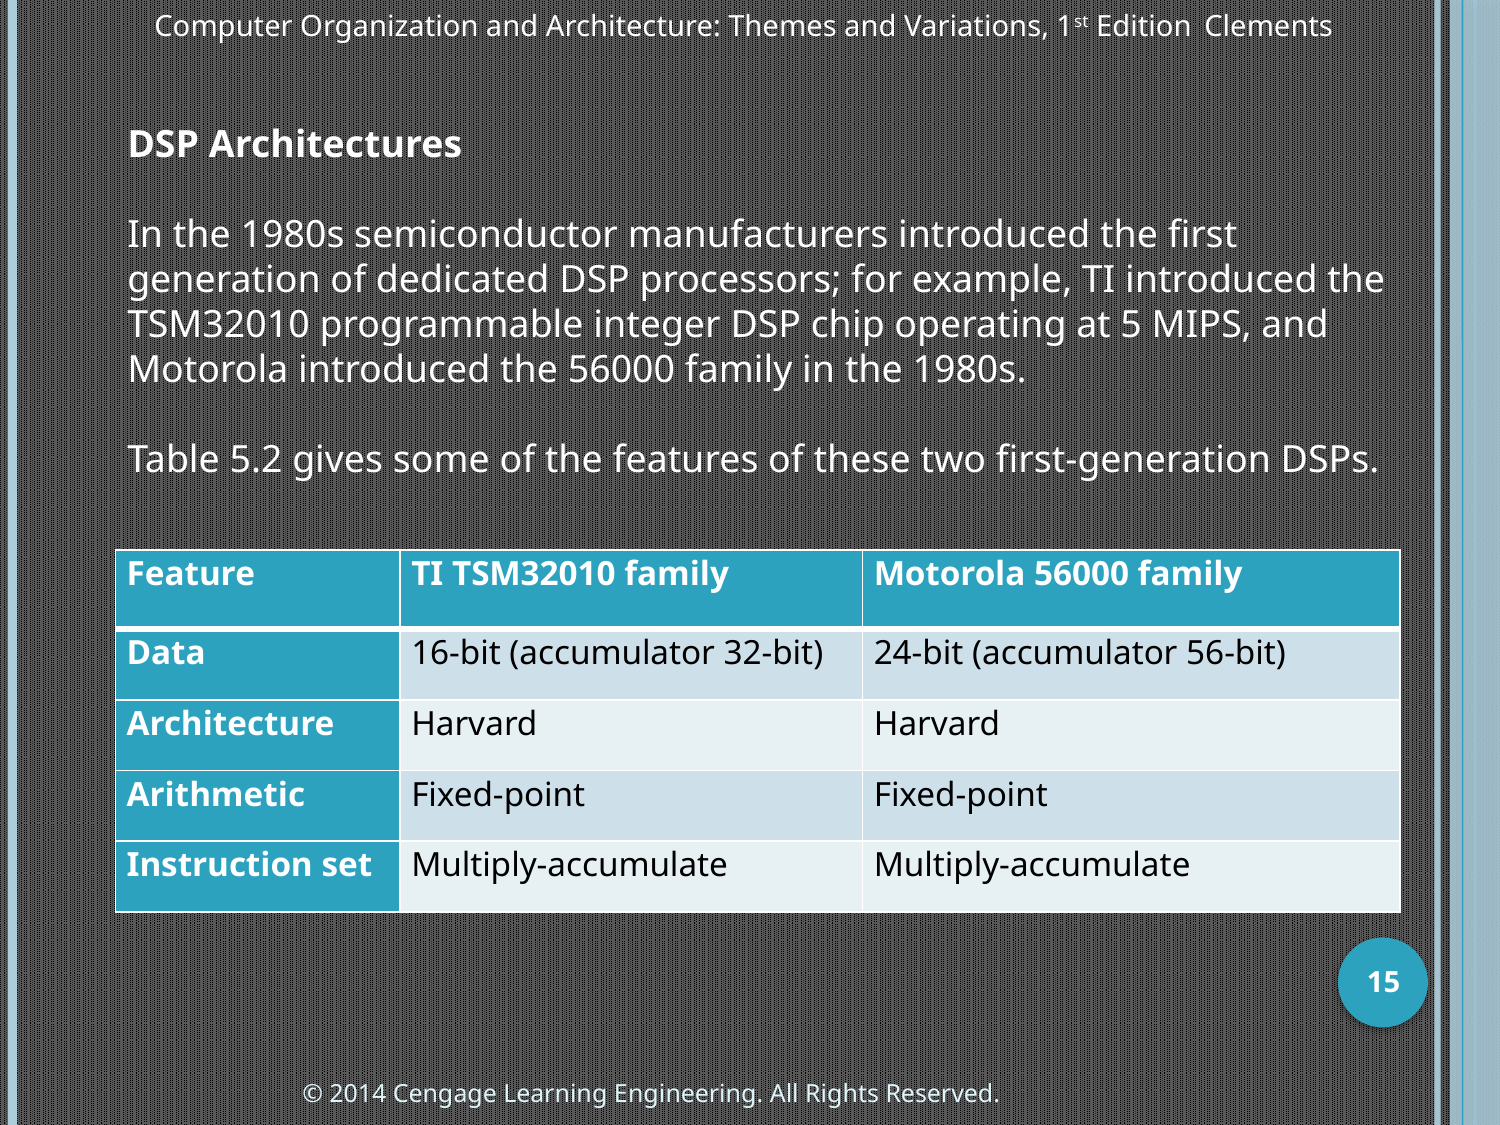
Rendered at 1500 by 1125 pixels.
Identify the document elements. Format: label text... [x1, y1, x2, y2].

table_cell 16-bit (accumulator 32-bit) [401, 632, 862, 699]
table_cell Fixed-point [401, 771, 862, 840]
table_cell 24-bit (accumulator 56-bit) [863, 632, 1399, 699]
table_cell Data [116, 632, 399, 699]
table_cell Harvard [863, 701, 1399, 770]
table_cell Harvard [401, 701, 862, 770]
table_header Motorola 56000 family [863, 551, 1399, 626]
table_cell Instruction set [116, 842, 399, 911]
footer © 2014 Cengage Learning Engineering. All Rights Reserved. [287, 1065, 1138, 1125]
table_header Feature [116, 551, 399, 626]
table_cell Fixed-point [863, 771, 1399, 840]
text_box DSP Architectures In the 1980s semiconductor manufacturers introduced the first generation of dedicated DSP processors; for example, TI introduced the TSM32010 programmable integer DSP chip operating at 5 MIPS, and Motorola introduced the 56000 family in the 1980s. Table 5.2 gives some of the features of these two first-generation DSPs. [112, 112, 1425, 533]
table_cell Multiply-accumulate [401, 842, 862, 911]
table_cell Architecture [116, 701, 399, 770]
text_box Computer Organization and Architecture: Themes and Variations, 1st Edition Clements [50, 0, 1438, 50]
slide_number 15 [1333, 940, 1434, 1027]
table_cell Multiply-accumulate [863, 842, 1399, 911]
table_header TI TSM32010 family [401, 551, 862, 626]
table_cell Arithmetic [116, 771, 399, 840]
